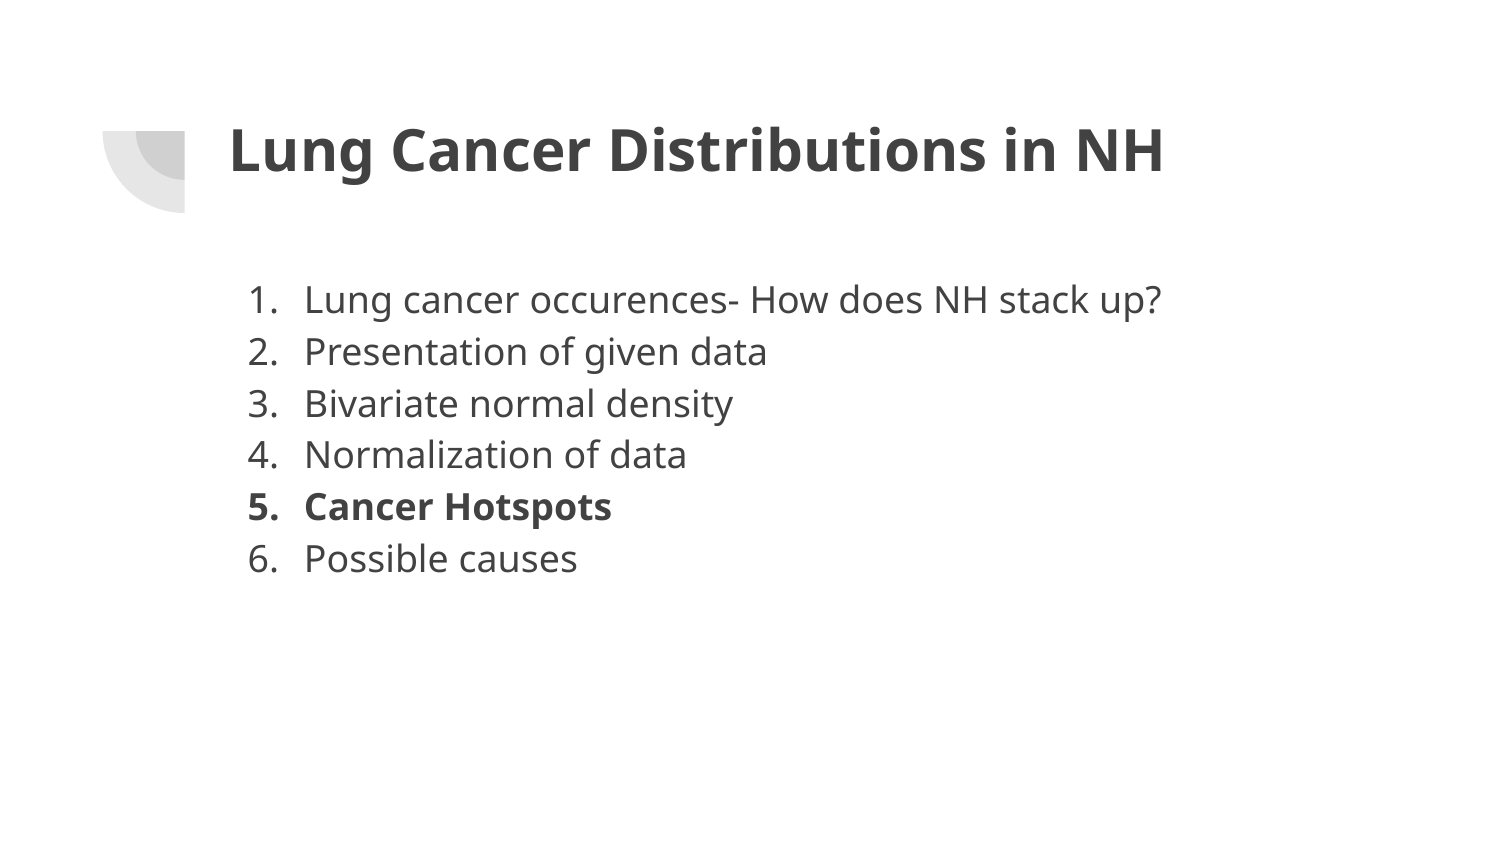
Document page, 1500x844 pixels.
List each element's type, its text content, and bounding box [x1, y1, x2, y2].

title Lung Cancer Distributions in NH [213, 98, 1368, 254]
list Lung cancer occurences- How does NH stack up? Presentation of given data Bivariate normal density Normalization of data Cancer Hotspots Possible causes [213, 254, 1368, 672]
